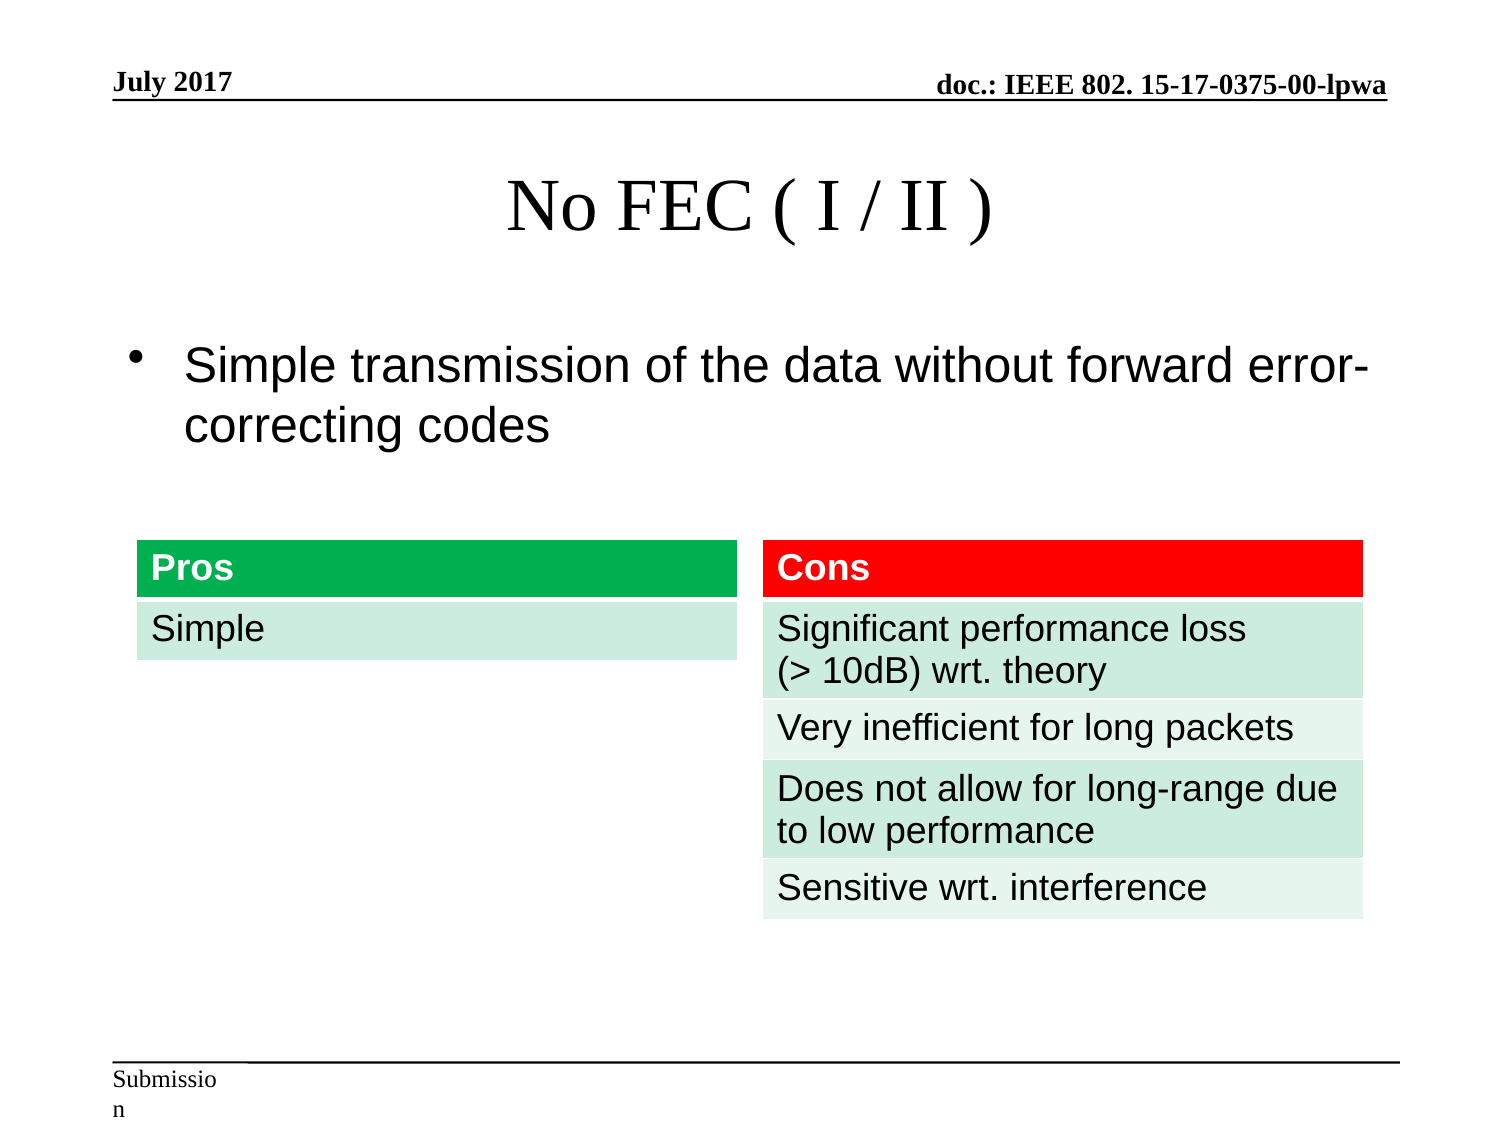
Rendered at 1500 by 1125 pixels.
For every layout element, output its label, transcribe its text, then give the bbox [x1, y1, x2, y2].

table_cell Does not allow for long-range due to low performance [763, 760, 1363, 858]
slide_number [112, 62, 375, 98]
table_cell Simple [137, 602, 737, 660]
table_cell Sensitive wrt. interference [763, 859, 1363, 919]
table_cell Significant performance loss (> 10dB) wrt. theory [763, 602, 1363, 698]
list Simple transmission of the data without forward error-correcting codes [112, 324, 1388, 1000]
table_header Cons [763, 540, 1363, 597]
table_header Pros [137, 540, 737, 597]
title No FEC ( I / II ) [112, 112, 1388, 288]
table_cell Very inefficient for long packets [763, 700, 1363, 759]
